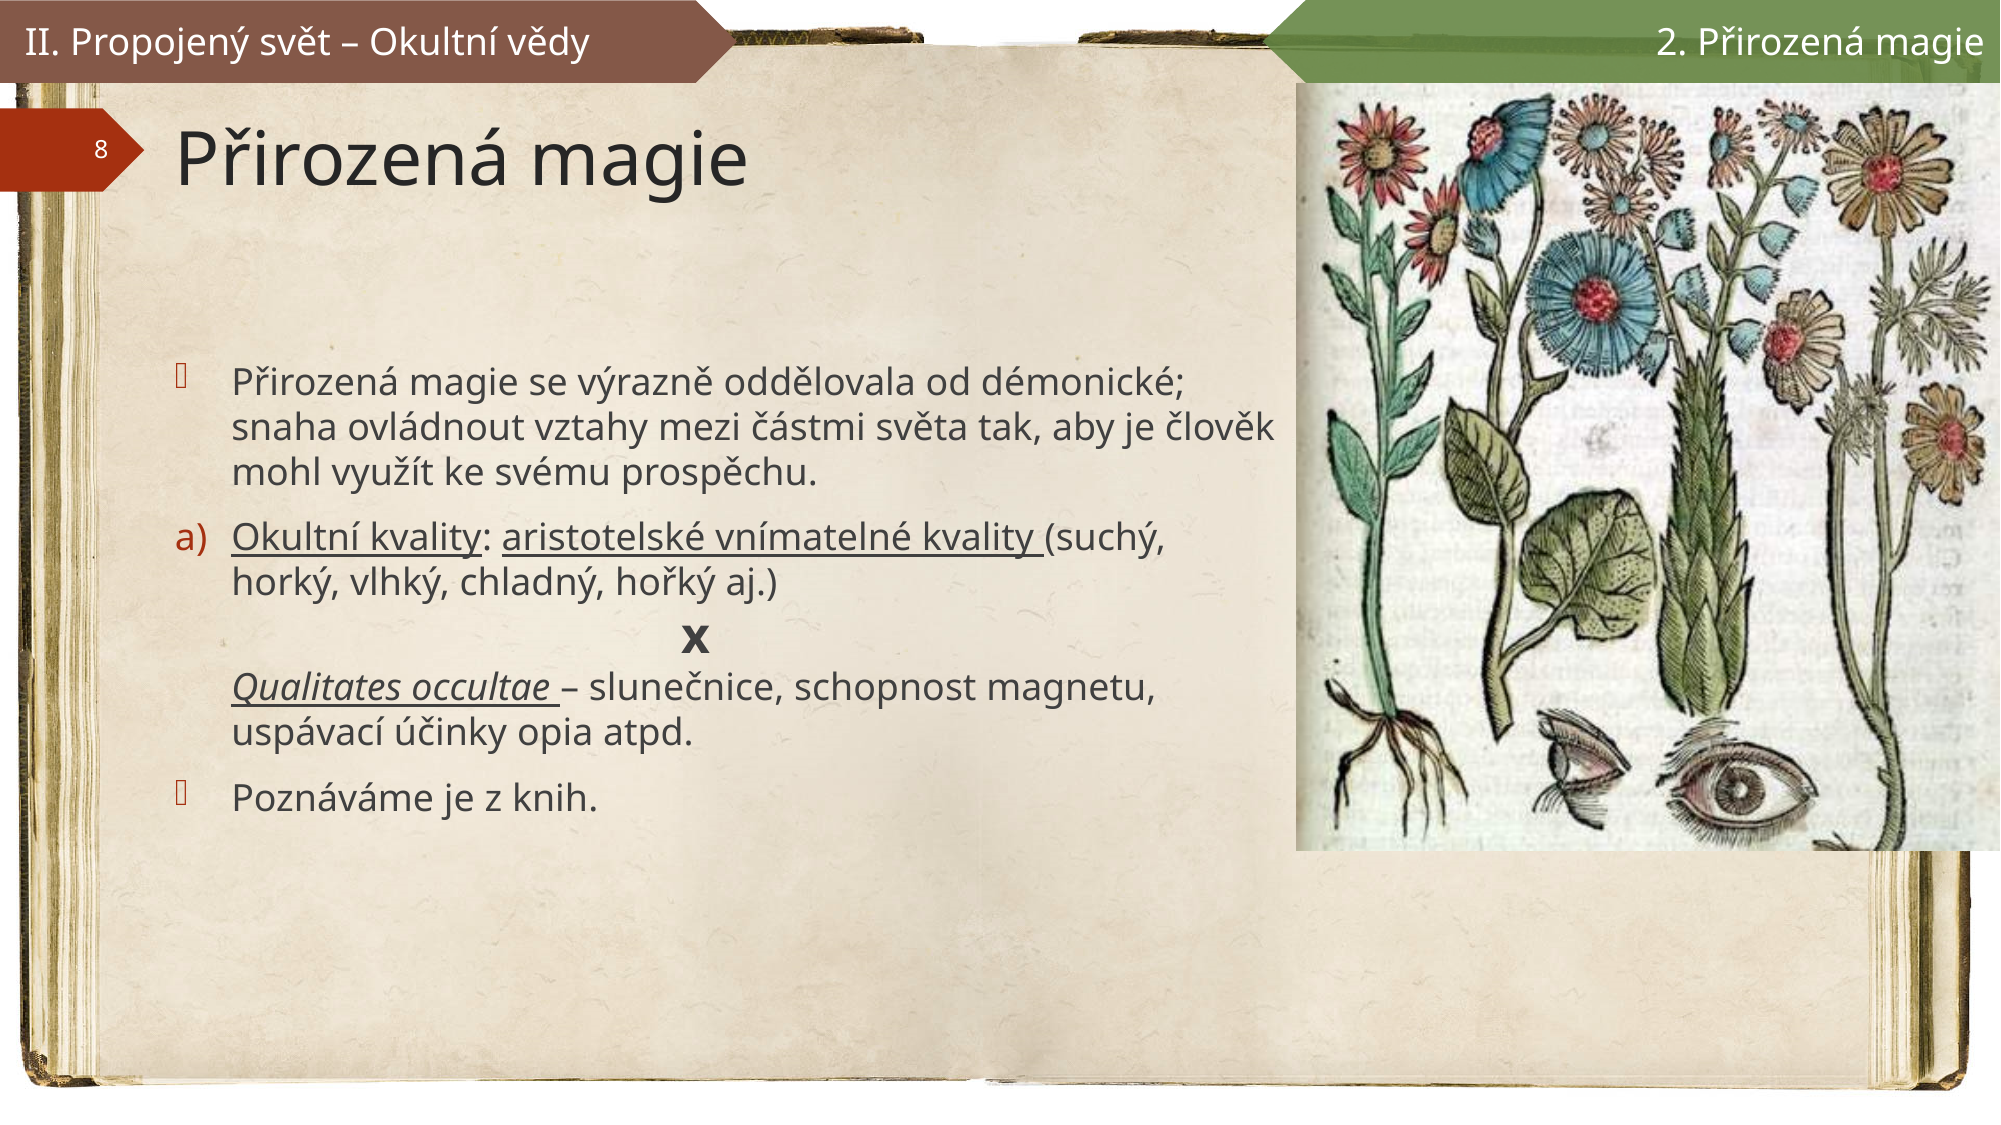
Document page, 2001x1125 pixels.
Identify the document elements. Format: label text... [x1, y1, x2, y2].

picture [0, 0, 2001, 1125]
text_box 2. Přirozená magie [1296, 10, 2000, 71]
list Přirozená magie se výrazně oddělovala od démonické; snaha ovládnout vztahy mezi částmi světa tak, aby je člověk mohl využít ke svému prospěchu. Okultní kvality: aristotelské vnímatelné kvality (suchý, horký, vlhký, chladný, hořký aj.) x Qualitates occultae – slunečnice, schopnost magnetu, uspávací účinky opia atpd. Poznáváme je z knih. [159, 350, 1297, 970]
title Přirozená magie [159, 102, 1291, 313]
text_box II. Propojený svět – Okultní vědy [10, 10, 640, 71]
